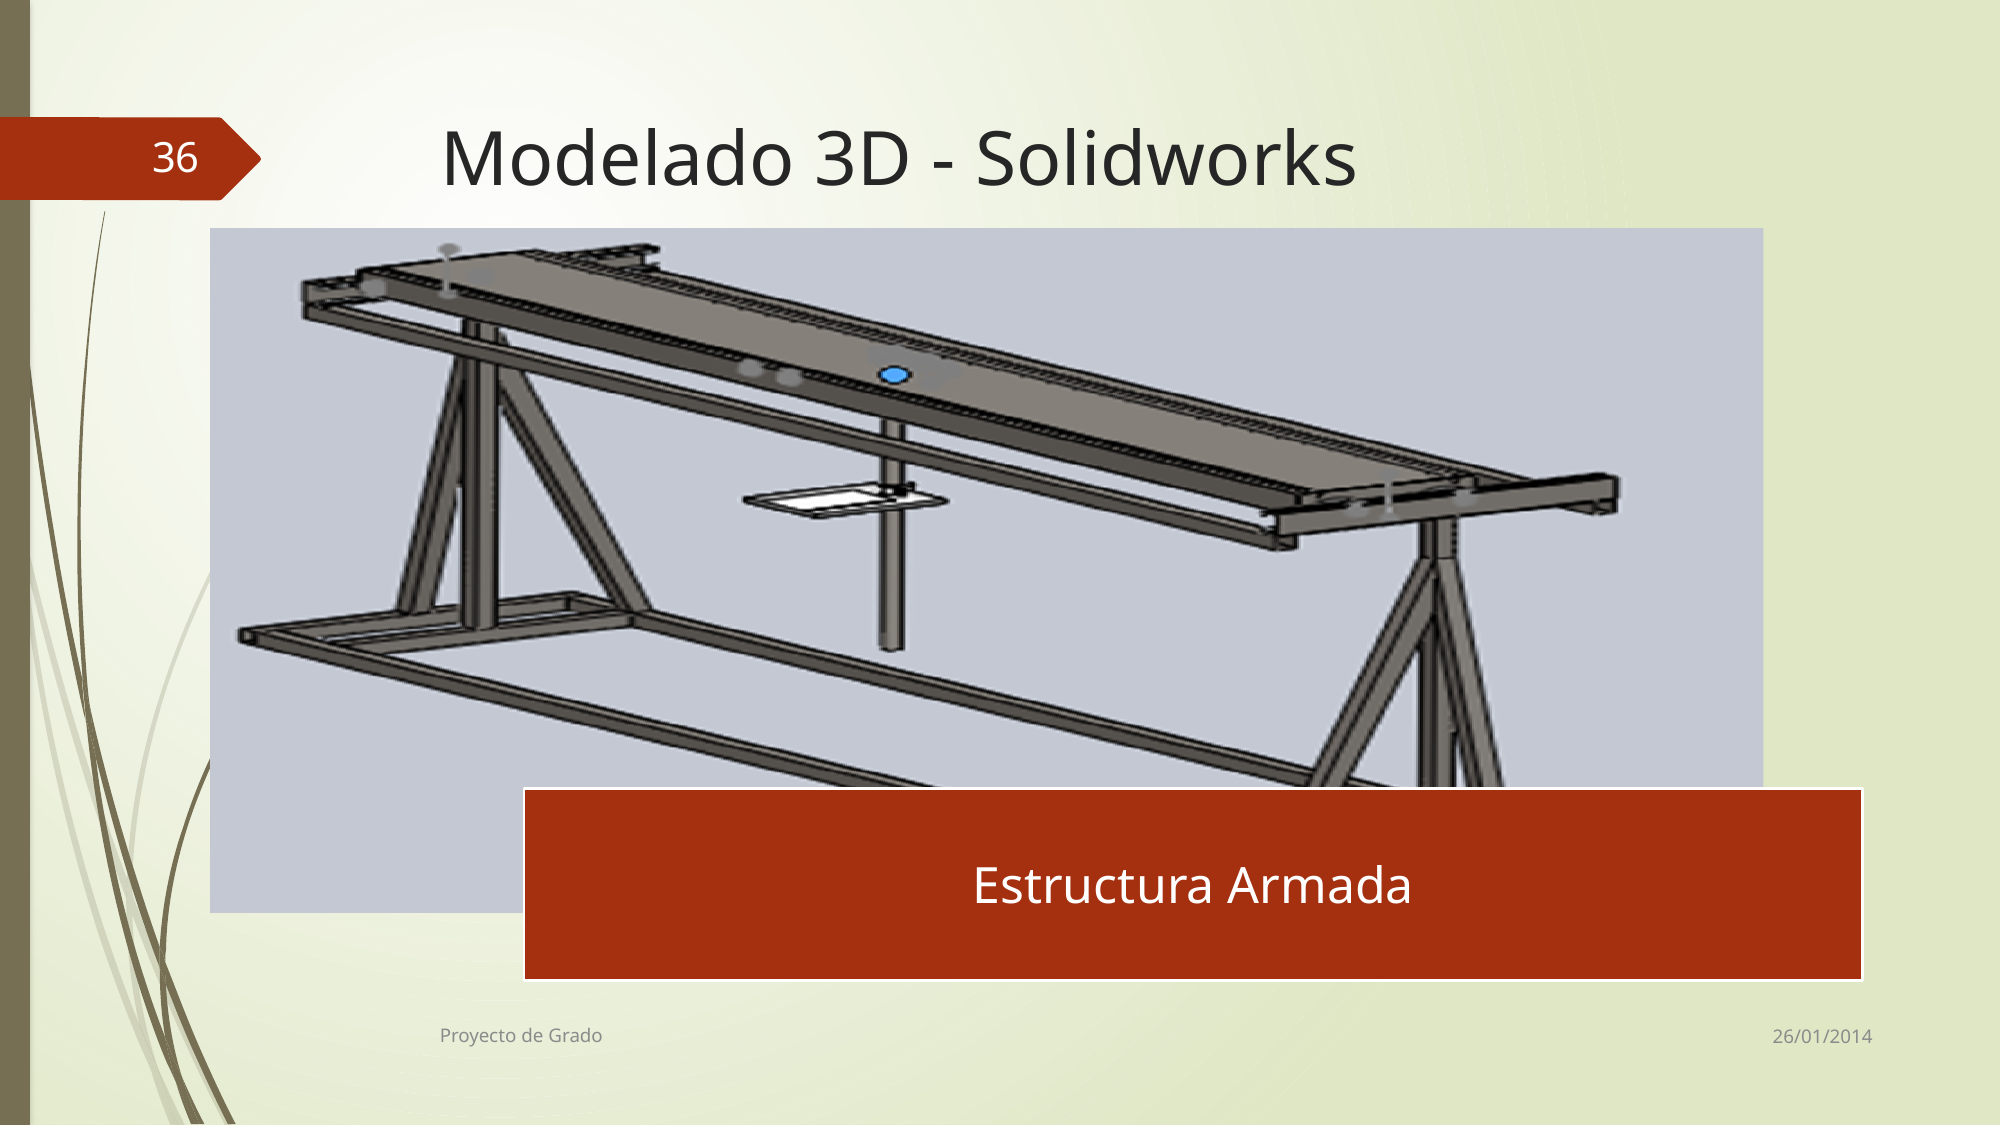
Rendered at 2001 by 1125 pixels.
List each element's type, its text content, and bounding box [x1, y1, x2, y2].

slide_number 36 [87, 129, 216, 190]
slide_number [1699, 1005, 1888, 1067]
footer Proyecto de Grado [424, 1006, 1675, 1067]
title Modelado 3D - Solidworks [425, 102, 1888, 313]
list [209, 228, 1863, 981]
